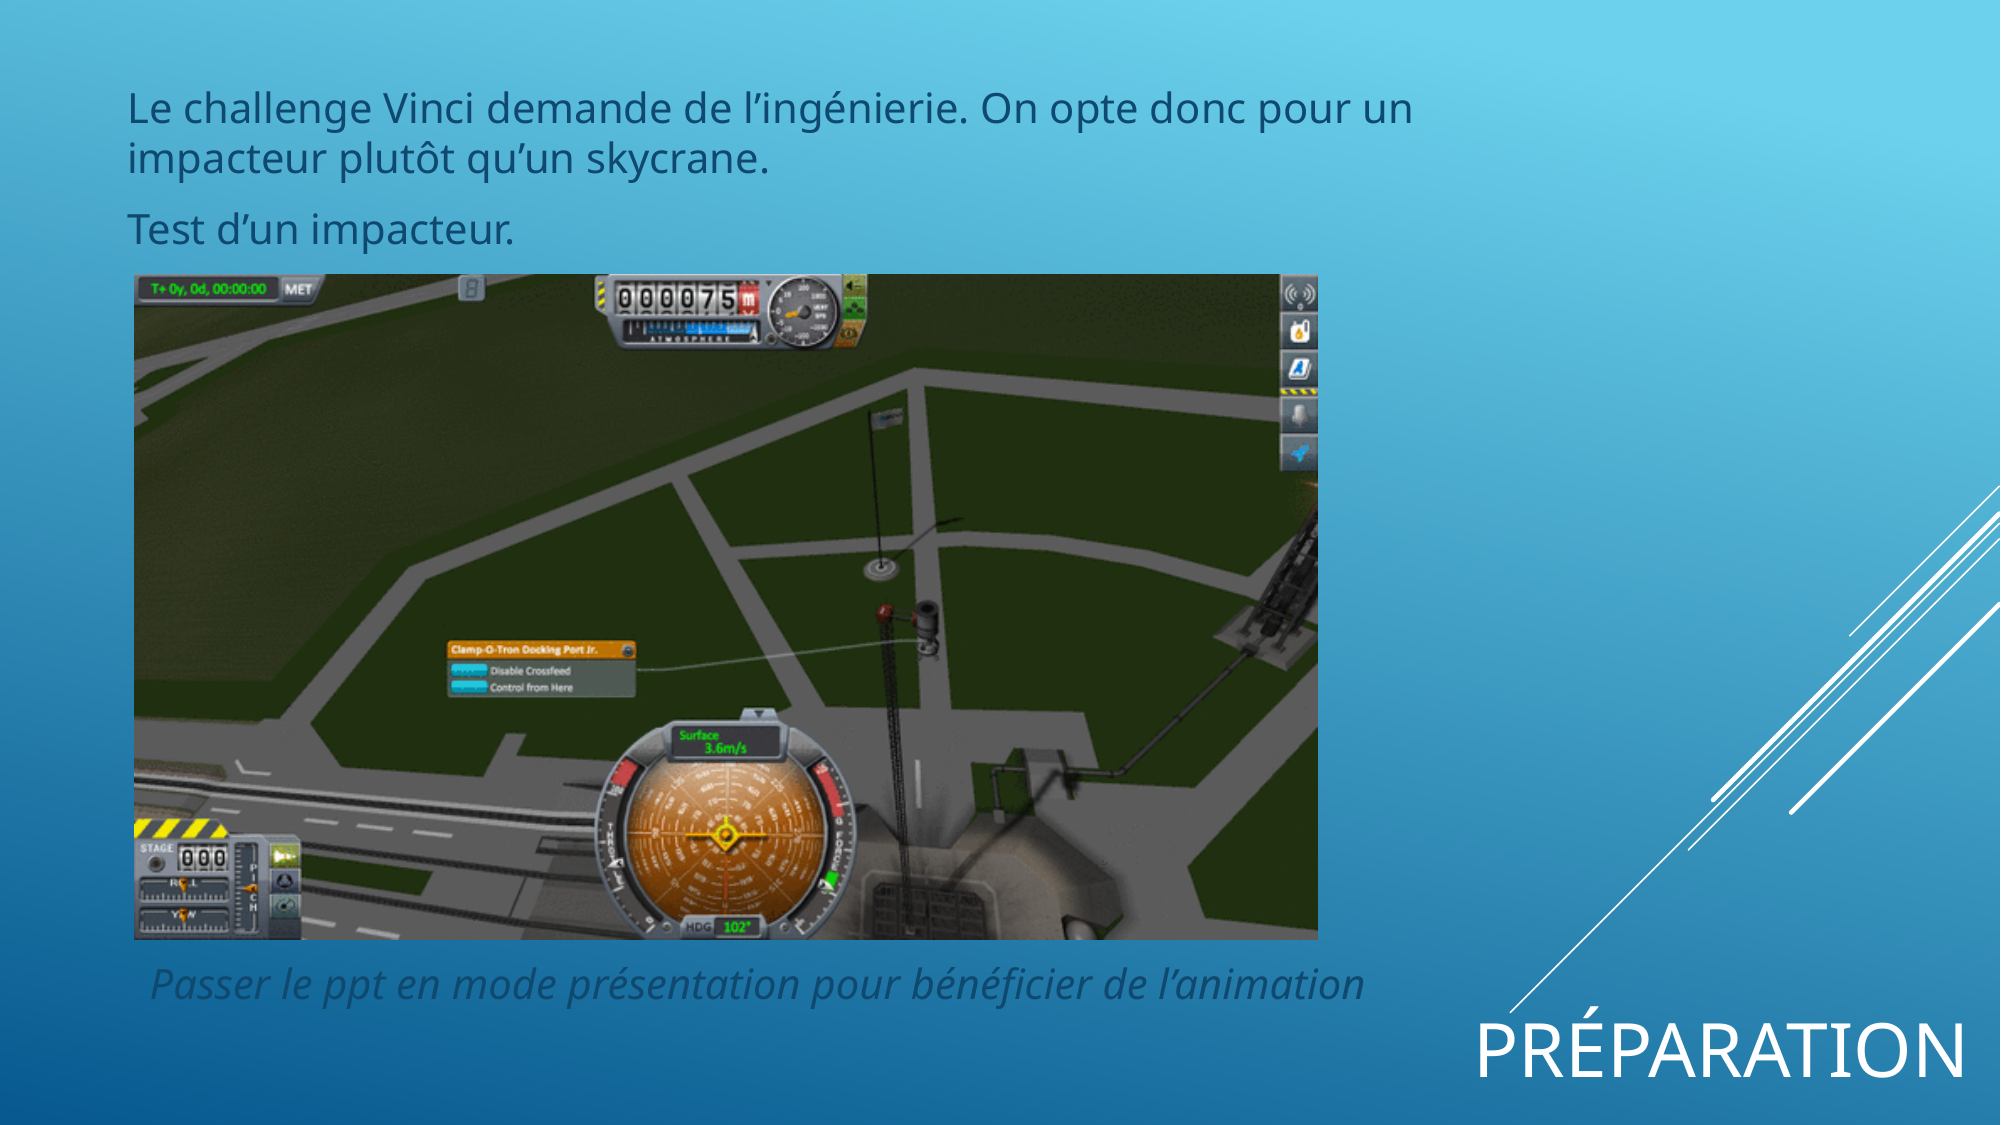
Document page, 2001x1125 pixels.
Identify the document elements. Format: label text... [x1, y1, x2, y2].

text_box Passer le ppt en mode présentation pour bénéficier de l’animation [134, 912, 1535, 1125]
list Le challenge Vinci demande de l’ingénierie. On opte donc pour un impacteur plutôt qu’un skycrane. Test d’un impacteur. [112, 40, 1513, 295]
picture [134, 273, 1318, 940]
title Préparation [1535, 982, 1985, 1113]
